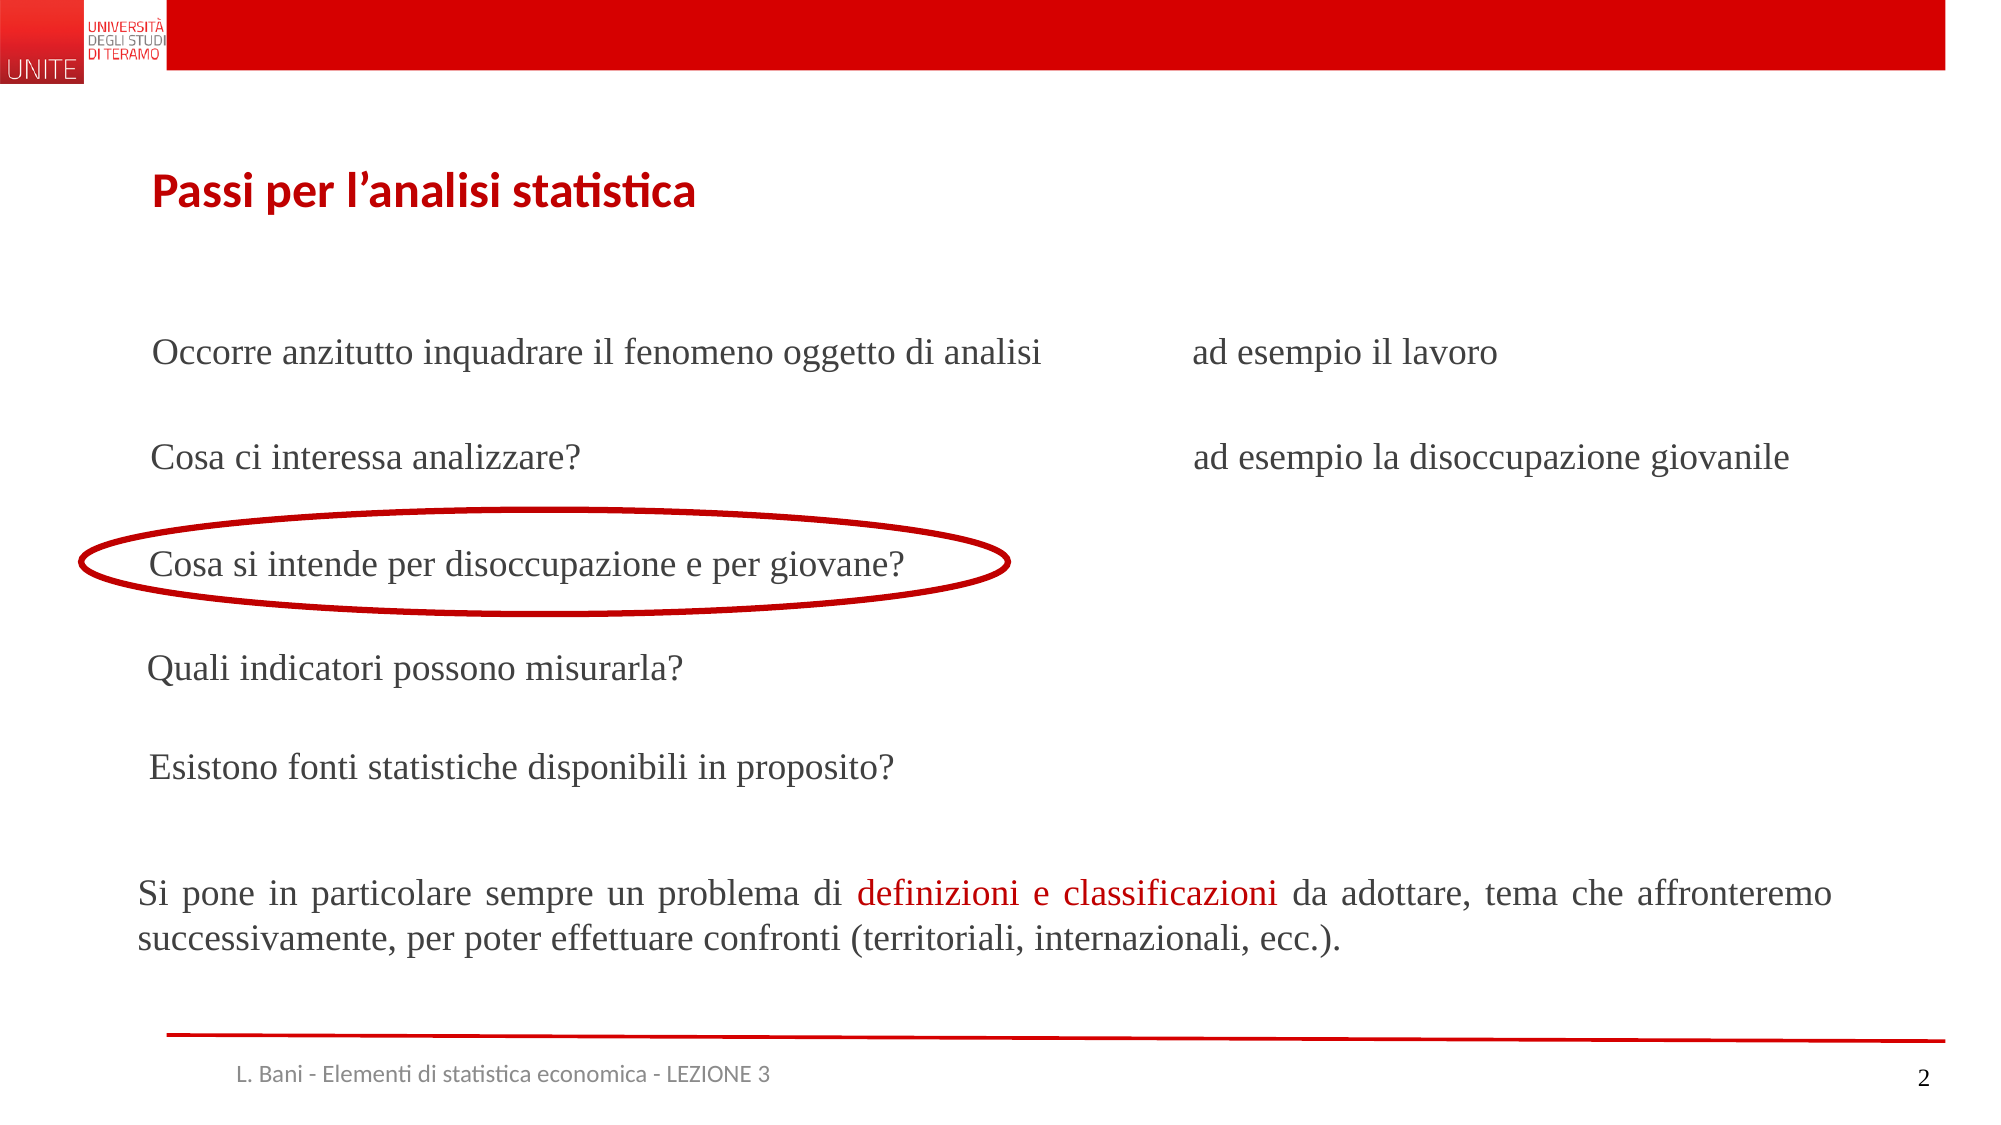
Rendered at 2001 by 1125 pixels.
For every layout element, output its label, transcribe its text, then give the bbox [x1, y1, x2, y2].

text_box Si pone in particolare sempre un problema di definizioni e classificazioni da adottare, tema che affronteremo successivamente, per poter effettuare confronti (territoriali, internazionali, ecc.). [123, 860, 1848, 993]
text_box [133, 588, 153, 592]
slide_number 2 [1495, 1046, 1946, 1106]
footer L. Bani - Elementi di statistica economica - LEZIONE 3 [166, 1042, 842, 1103]
text_box Cosa ci interessa analizzare? [135, 424, 598, 485]
text_box Passi per l’analisi statistica [137, 150, 724, 226]
text_box [80, 508, 1010, 616]
text_box Occorre anzitutto inquadrare il fenomeno oggetto di analisi [137, 319, 1059, 380]
text_box Quali indicatori possono misurarla? [132, 635, 710, 696]
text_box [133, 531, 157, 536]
picture [0, 0, 167, 84]
text_box Esistono fonti statistiche disponibili in proposito? [134, 726, 911, 795]
text_box ad esempio la disoccupazione giovanile [1178, 424, 1807, 485]
text_box ad esempio il lavoro [1177, 319, 1514, 380]
